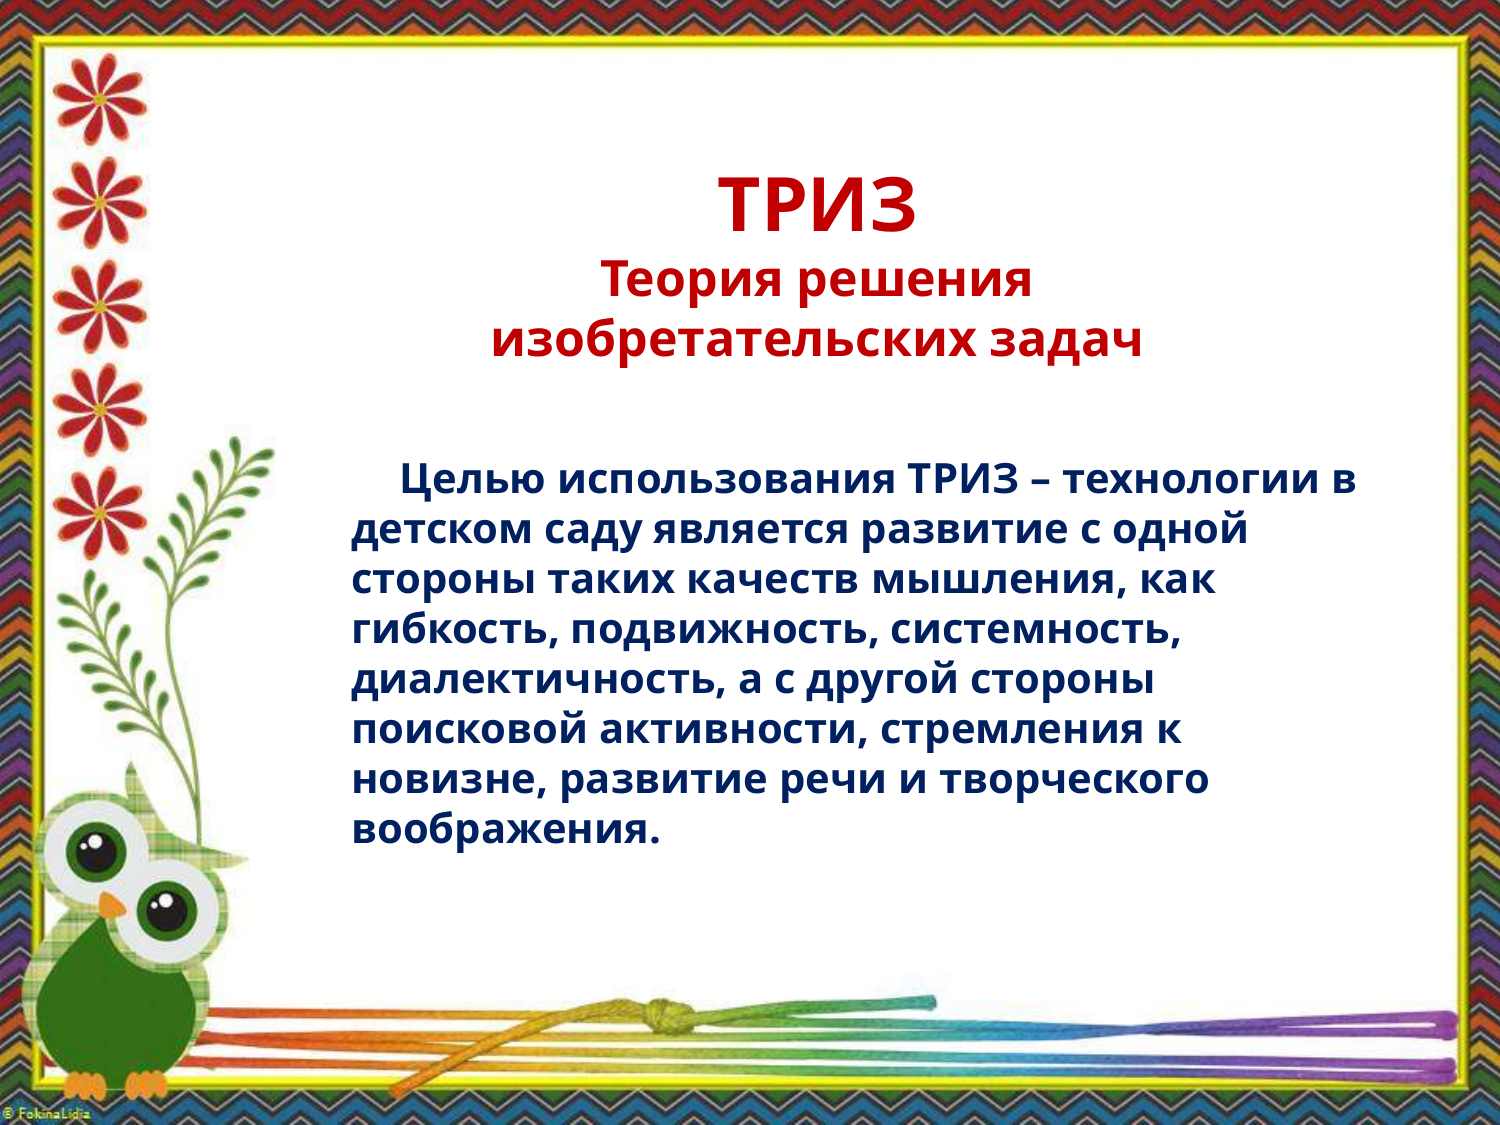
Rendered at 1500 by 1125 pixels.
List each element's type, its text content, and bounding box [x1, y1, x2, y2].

text_box ТРИЗ Теория решения изобретательских задач [442, 148, 1193, 374]
picture [0, 0, 1500, 1125]
text_box Целью использования ТРИЗ – технологии в детском саду является развитие с одной стороны таких качеств мышления, как гибкость, подвижность, системность, диалектичность, а с другой стороны поисковой активности, стремления к новизне, развитие речи и творческого воображения. [336, 444, 1400, 860]
